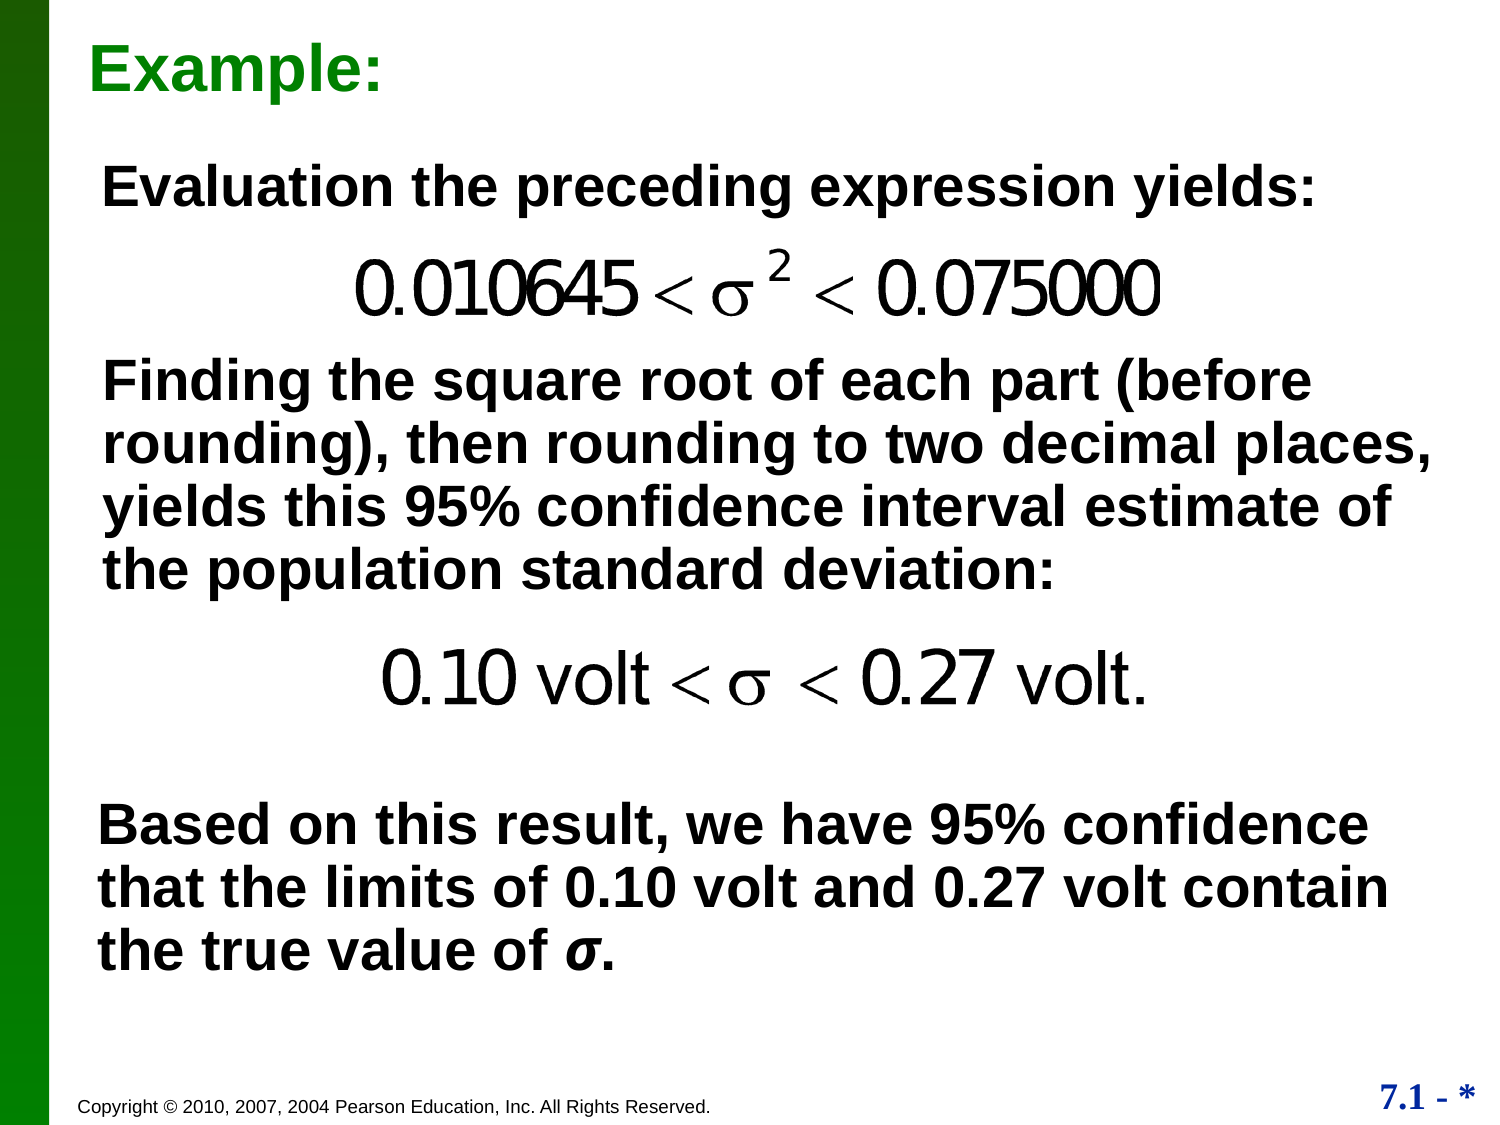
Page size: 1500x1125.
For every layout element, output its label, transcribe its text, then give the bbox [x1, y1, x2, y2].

text_box Based on this result, we have 95% confidence that the limits of 0.10 volt and 0.27 volt contain the true value of σ. [82, 786, 1470, 1030]
title Example: [73, 27, 1473, 112]
picture [374, 642, 1161, 725]
text_box Finding the square root of each part (before rounding), then rounding to two decimal places, yields this 95% confidence interval estimate of the population standard deviation: [87, 343, 1475, 641]
list Evaluation the preceding expression yields: [86, 148, 1465, 236]
picture [348, 237, 1160, 322]
